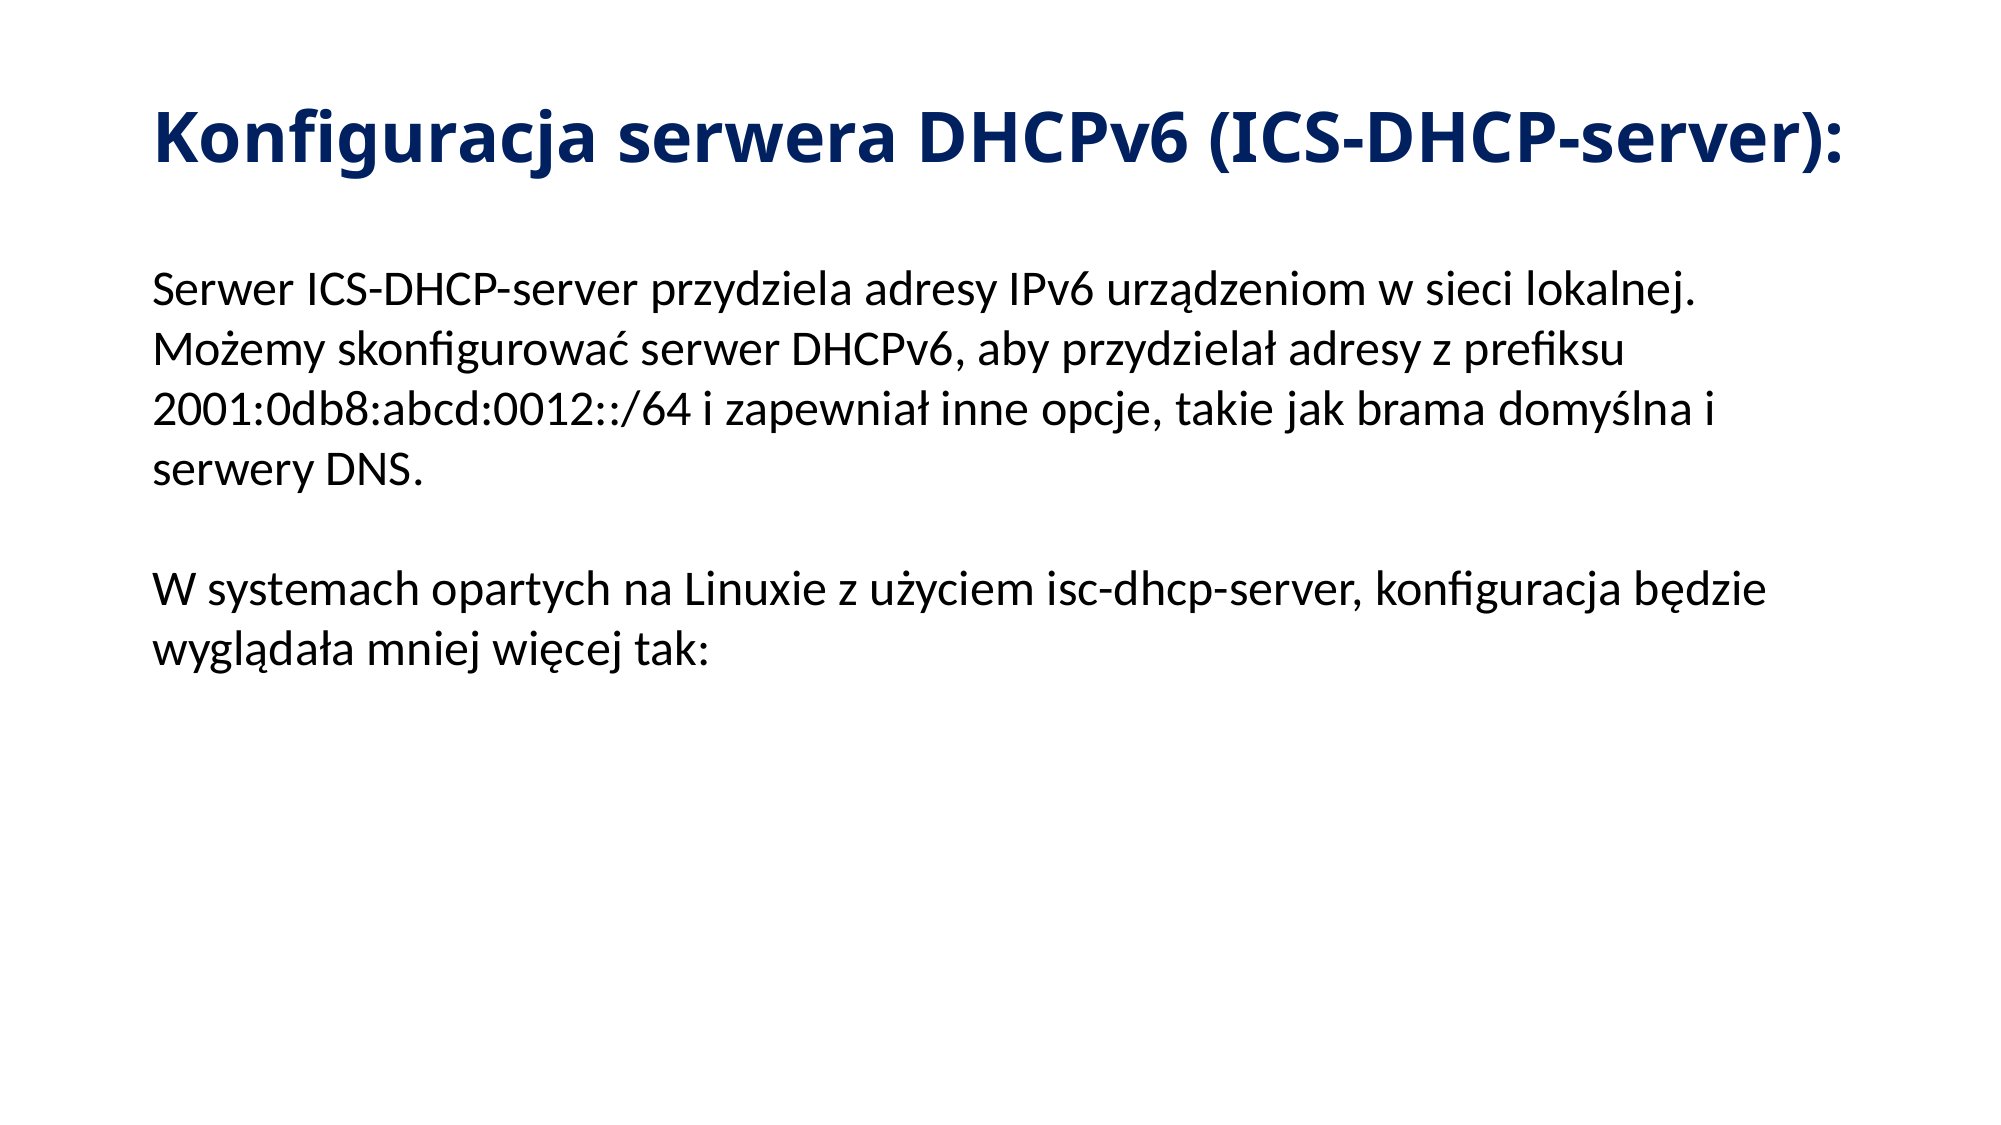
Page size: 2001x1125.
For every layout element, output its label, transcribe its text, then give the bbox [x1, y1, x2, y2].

text_box Serwer ICS-DHCP-server przydziela adresy IPv6 urządzeniom w sieci lokalnej. Możemy skonfigurować serwer DHCPv6, aby przydzielał adresy z prefiksu 2001:0db8:abcd:0012::/64 i zapewniał inne opcje, takie jak brama domyślna i serwery DNS. W systemach opartych na Linuxie z użyciem isc-dhcp-server, konfiguracja będzie wyglądała mniej więcej tak: [137, 248, 1863, 683]
title Konfiguracja serwera DHCPv6 (ICS-DHCP-server): [137, 59, 1863, 221]
